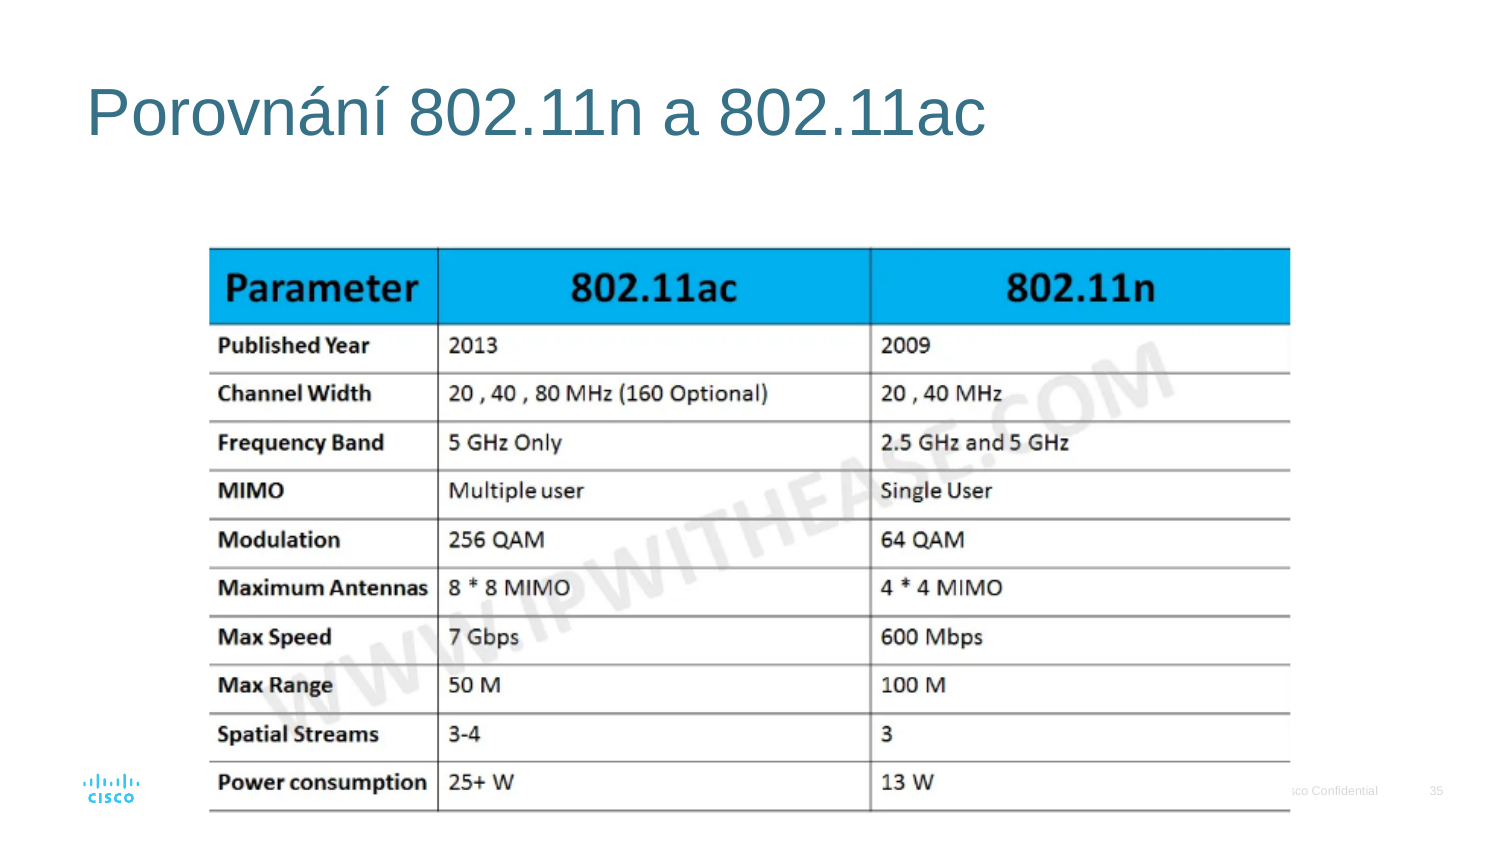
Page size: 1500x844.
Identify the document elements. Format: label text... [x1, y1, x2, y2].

title Porovnání 802.11n a 802.11ac [71, 55, 1441, 176]
picture [208, 244, 1292, 822]
